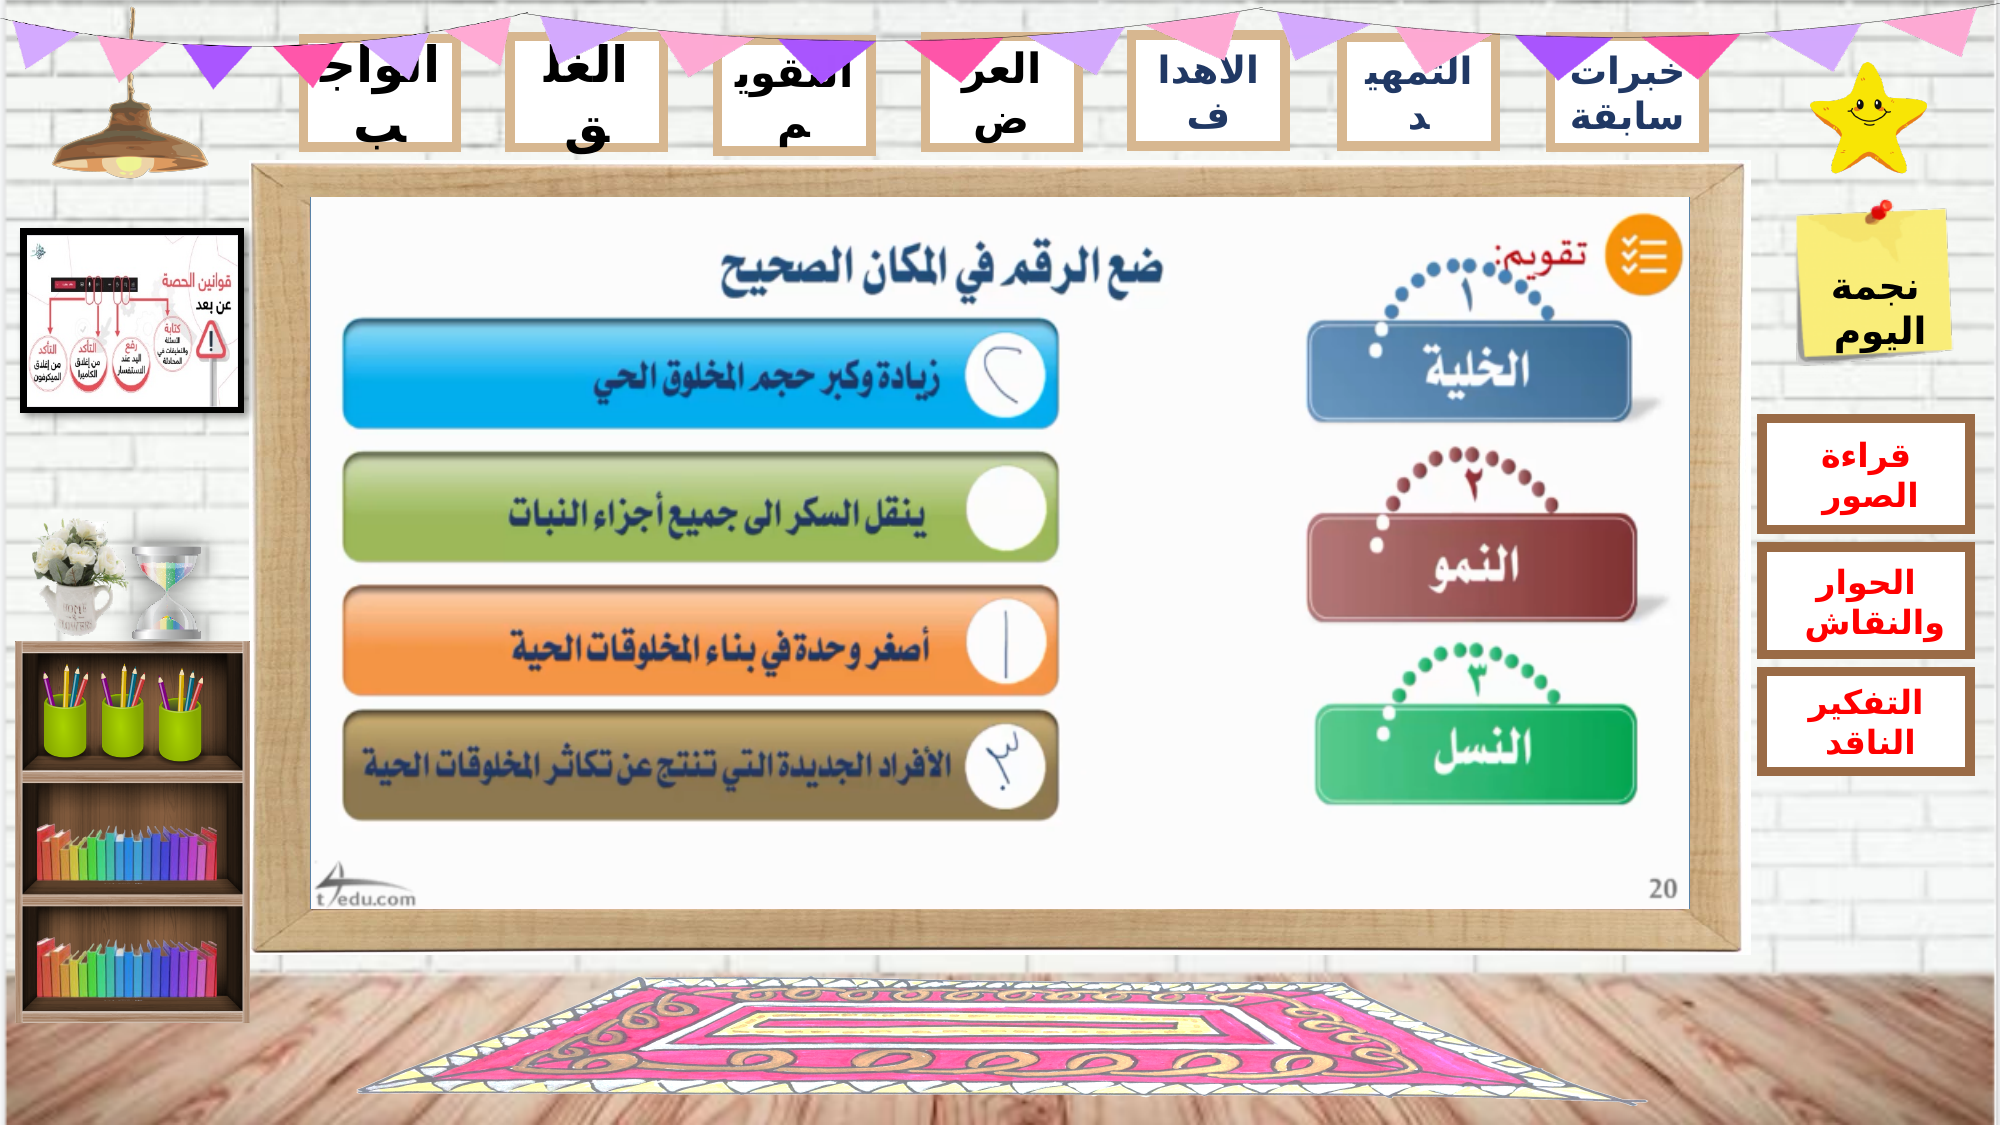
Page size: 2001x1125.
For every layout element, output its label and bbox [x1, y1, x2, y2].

text_box [1762, 418, 1971, 772]
picture [0, 0, 2000, 1125]
